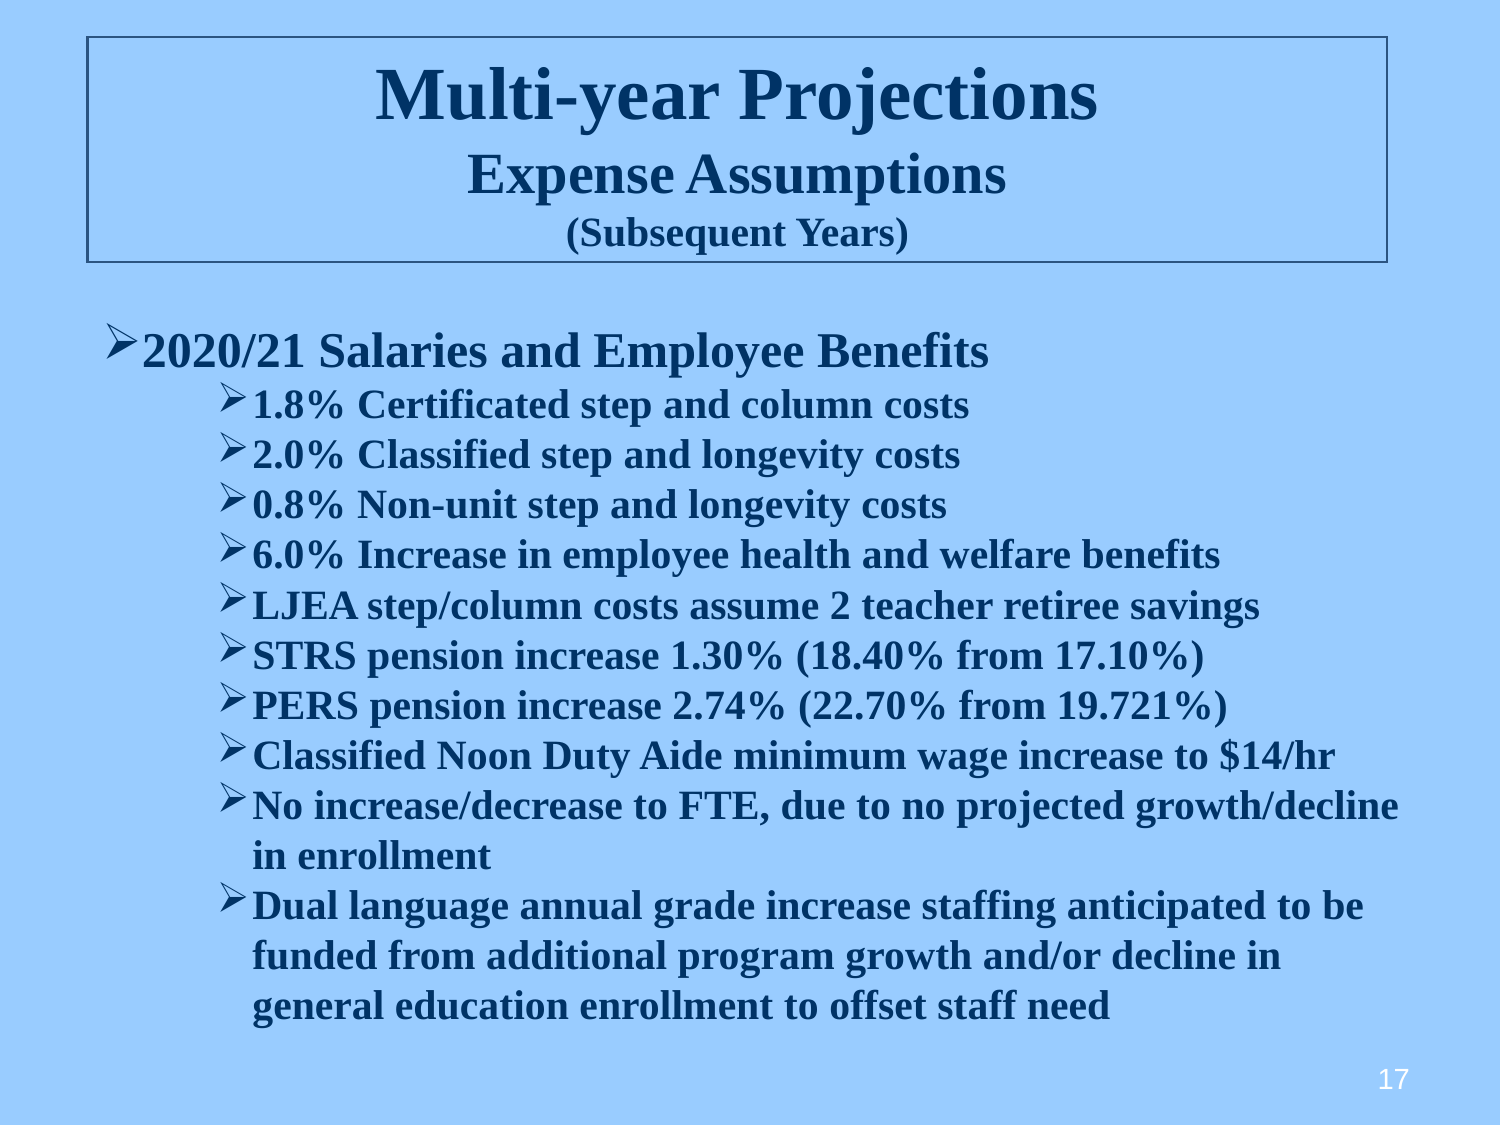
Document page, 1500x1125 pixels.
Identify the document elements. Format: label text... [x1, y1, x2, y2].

text_box Multi-year Projections Expense Assumptions (Subsequent Years) [87, 37, 1388, 249]
text_box 2020/21 Salaries and Employee Benefits 1.8% Certificated step and column costs 2.0% Classified step and longevity costs 0.8% Non-unit step and longevity costs 6.0% Increase in employee health and welfare benefits LJEA step/column costs assume 2 teacher retiree savings STRS pension increase 1.30% (18.40% from 17.10%) PERS pension increase 2.74% (22.70% from 19.721%) Classified Noon Duty Aide minimum wage increase to $14/hr No increase/decrease to FTE, due to no projected growth/decline in enrollment Dual language annual grade increase staffing anticipated to be funded from additional program growth and/or decline in general education enrollment to offset staff need [87, 249, 1438, 1125]
